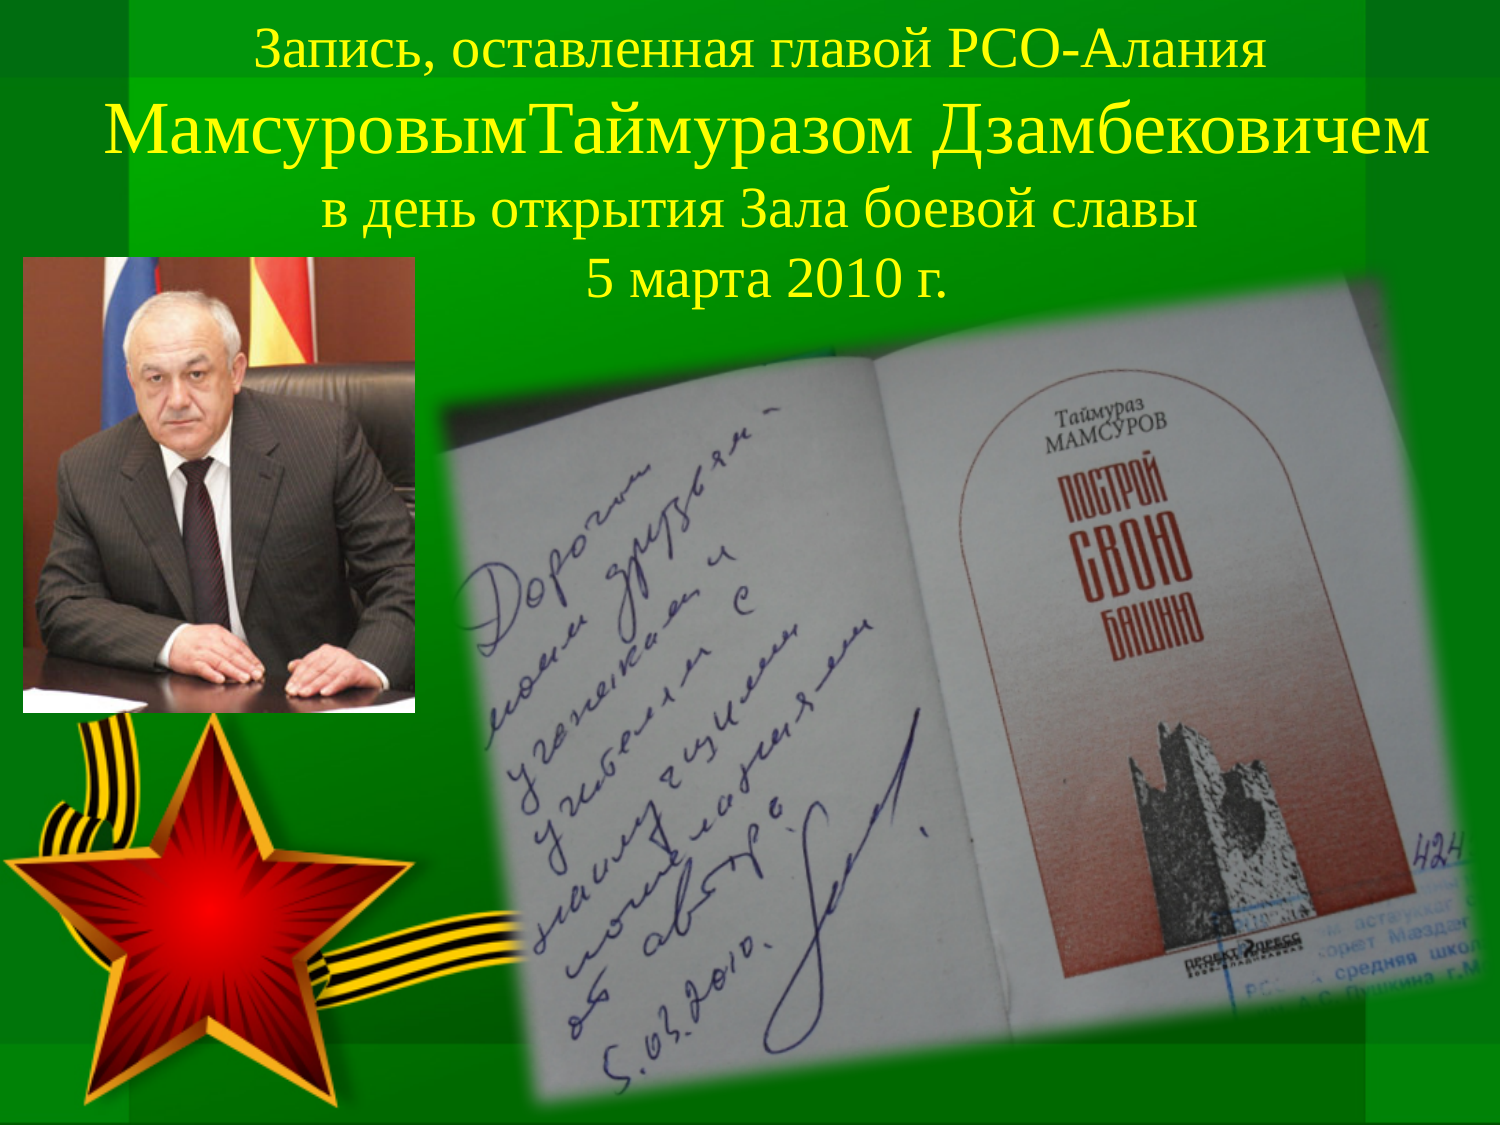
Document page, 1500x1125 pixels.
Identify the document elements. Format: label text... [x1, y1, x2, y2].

picture [0, 0, 1500, 1125]
text_box Запись, оставленная главой РСО-Алания МамсуровымТаймуразом Дзамбековичем в день открытия Зала боевой славы 5 марта 2010 г. [70, 1, 1465, 317]
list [463, 317, 1454, 1061]
